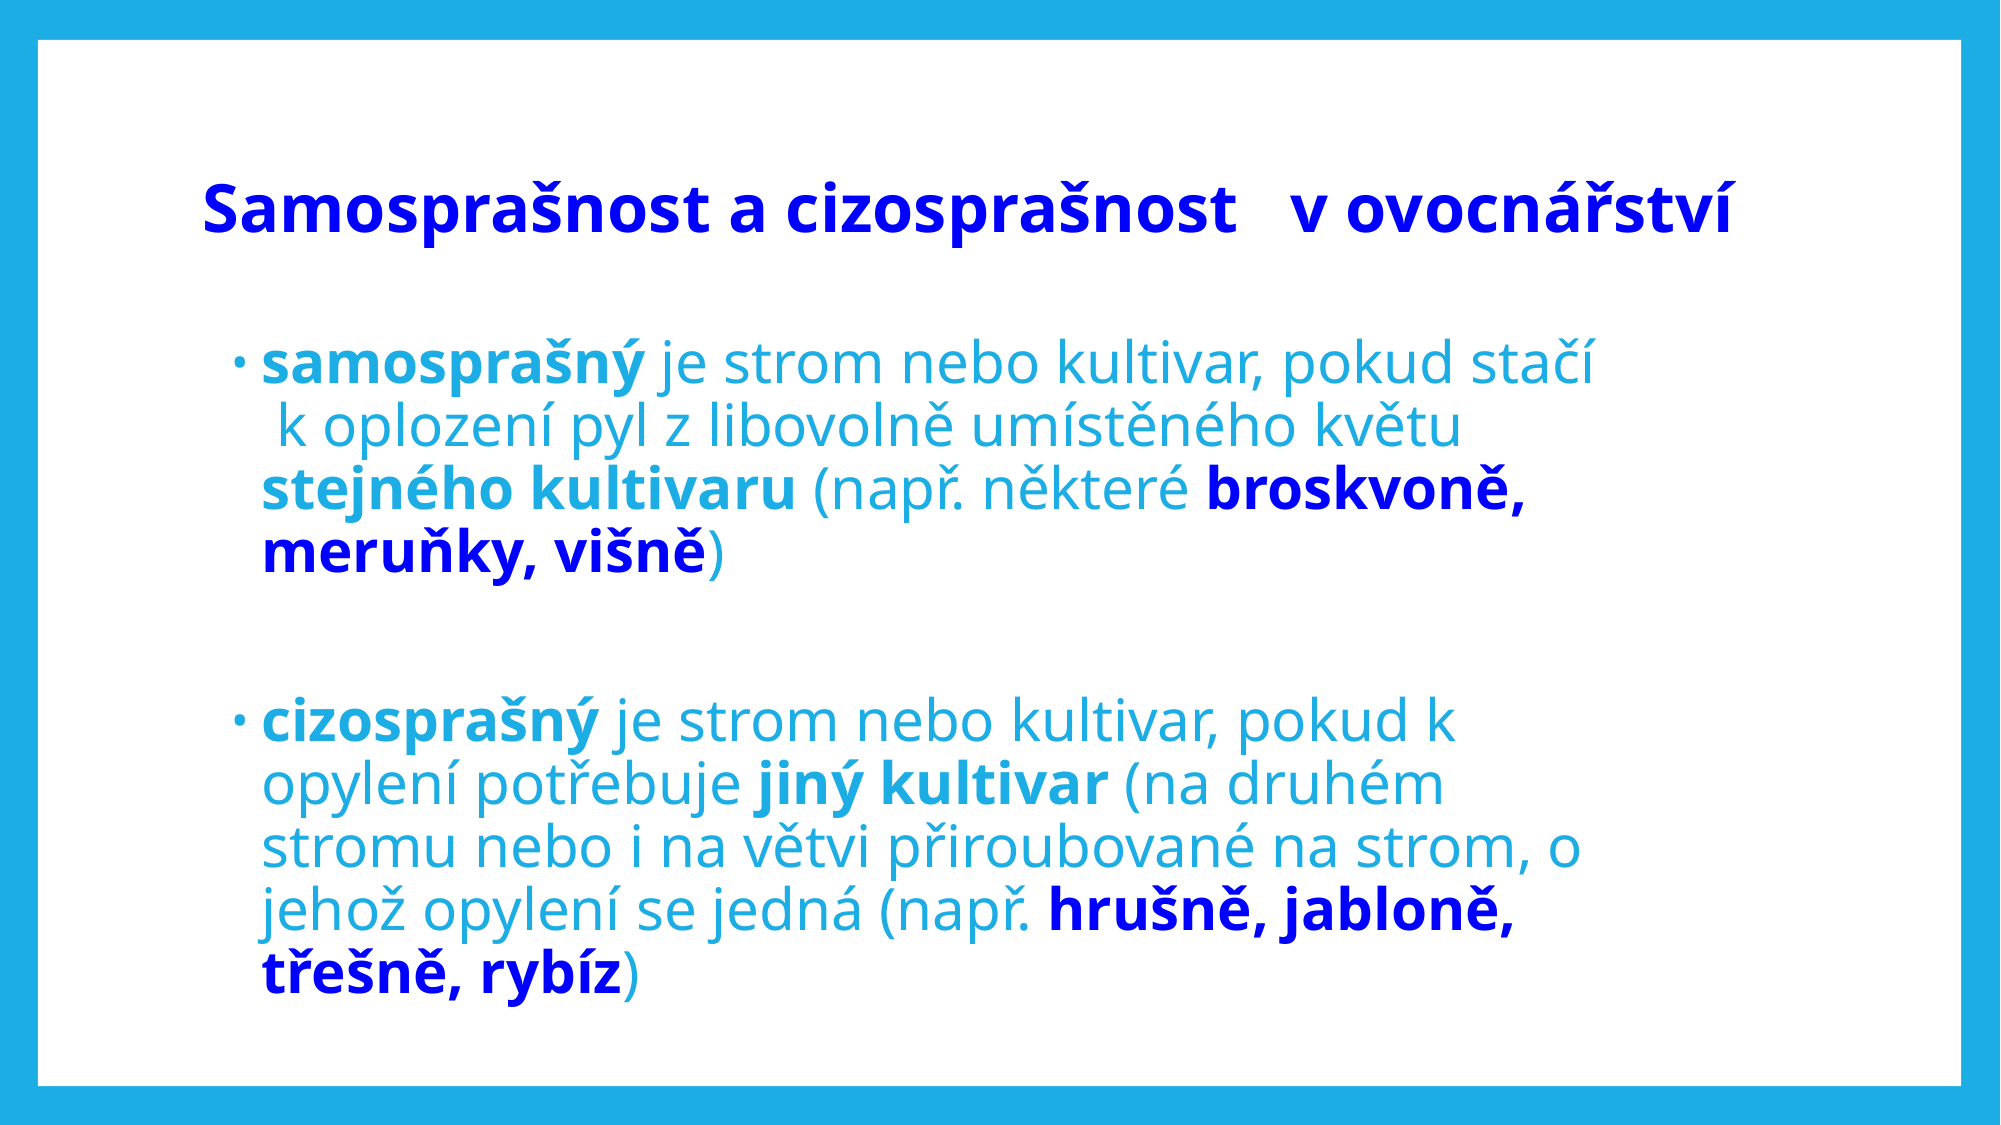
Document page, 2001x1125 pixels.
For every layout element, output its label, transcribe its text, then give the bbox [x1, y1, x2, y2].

list samosprašný je strom nebo kultivar, pokud stačí k oplození pyl z libovolně umístěného květu stejného kultivaru (např. některé broskvoně, meruňky, višně) cizosprašný je strom nebo kultivar, pokud k opylení potřebuje jiný kultivar (na druhém stromu nebo i na větvi přiroubované na strom, o jehož opylení se jedná (např. hrušně, jabloně, třešně, rybíz) [208, 326, 1664, 1069]
title Samosprašnost a cizosprašnost v ovocnářství [187, 99, 1808, 323]
